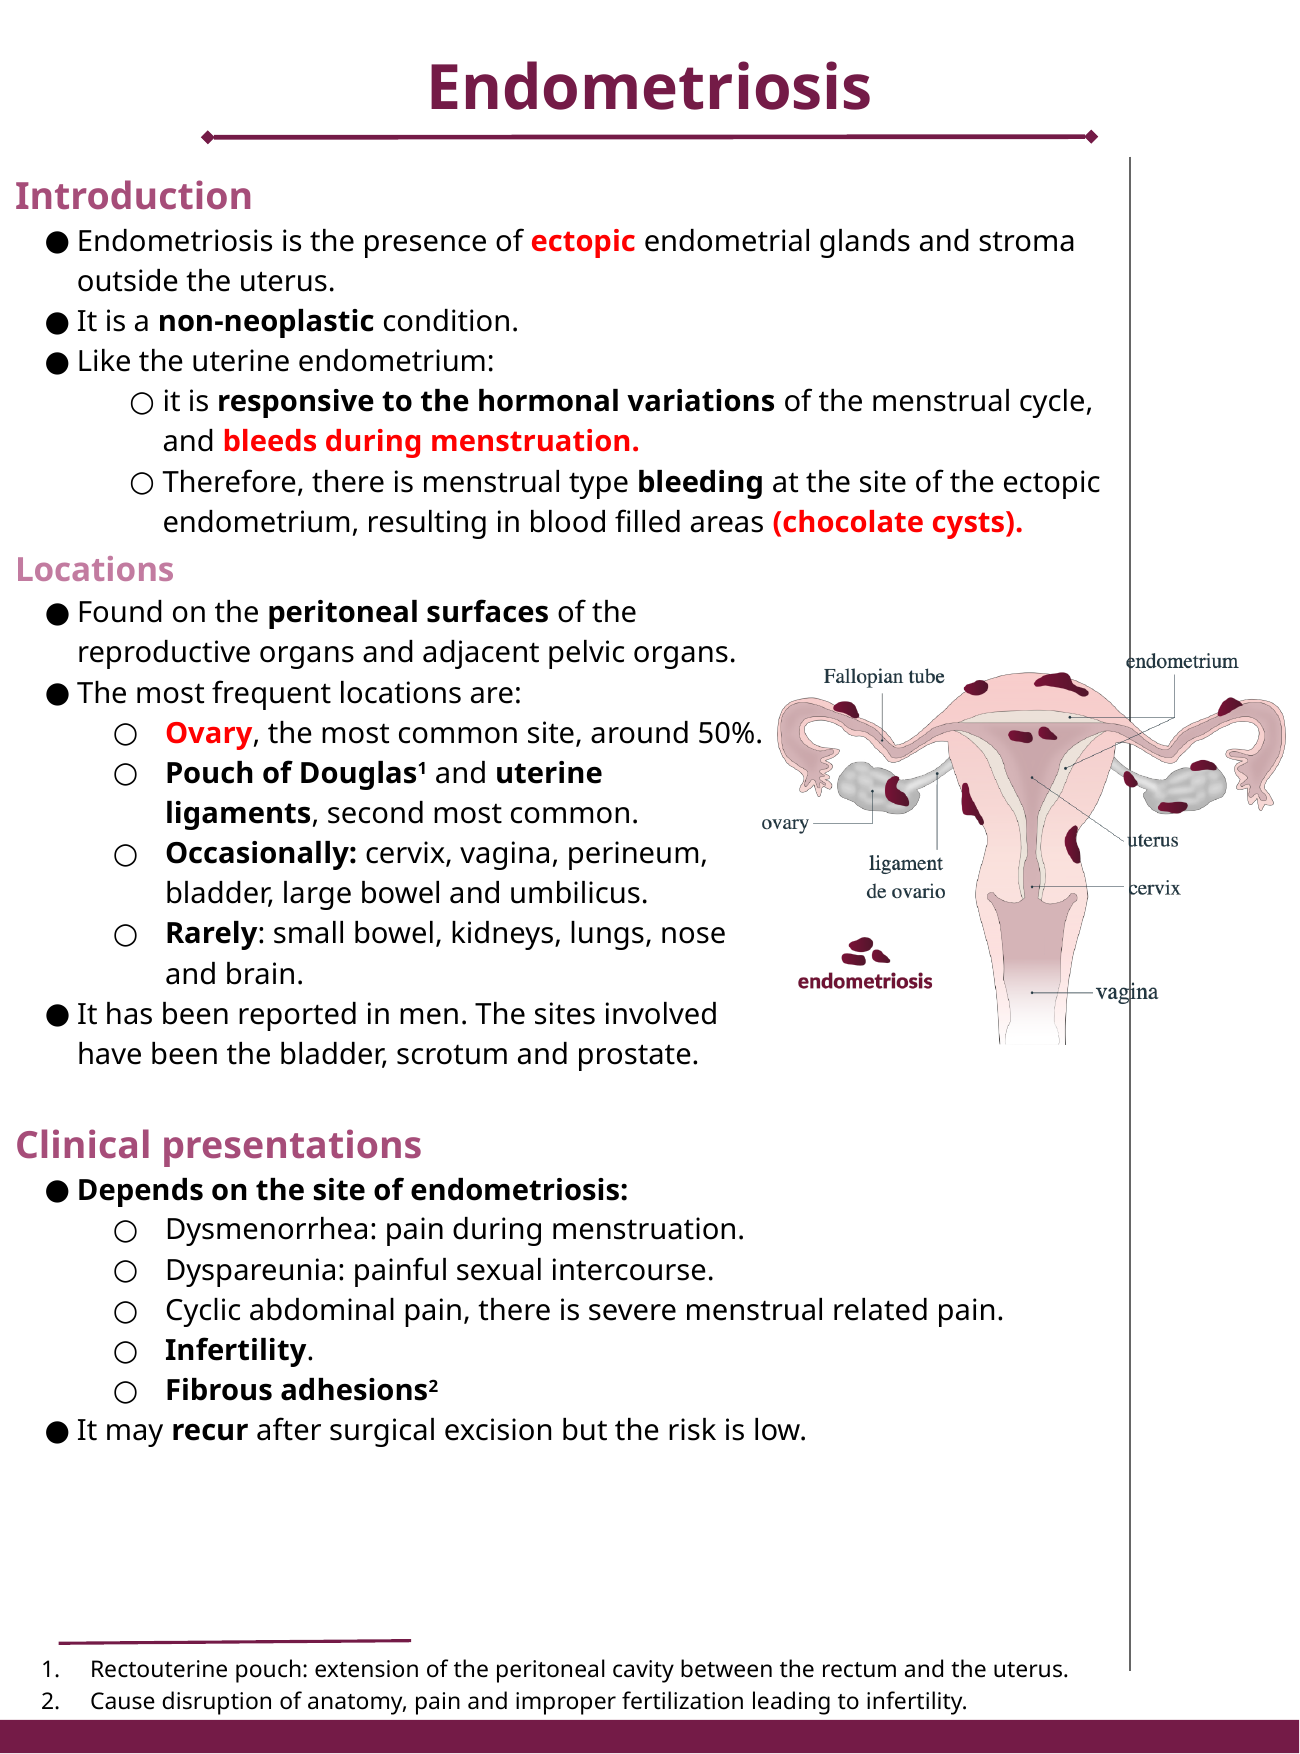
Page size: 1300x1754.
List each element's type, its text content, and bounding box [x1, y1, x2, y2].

text_box Locations Found on the peritoneal surfaces of the reproductive organs and adjacent pelvic organs. The most frequent locations are: Ovary, the most common site, around 50%. Pouch of Douglas1 and uterine ligaments, second most common. Occasionally: cervix, vagina, perineum, bladder, large bowel and umbilicus. Rarely: small bowel, kidneys, lungs, nose and brain. It has been reported in men. The sites involved have been the bladder, scrotum and prostate. [0, 527, 780, 1020]
picture [757, 646, 1287, 1045]
text_box Endometriosis [241, 12, 1058, 150]
text_box Clinical presentations Depends on the site of endometriosis: Dysmenorrhea: pain during menstruation. Dyspareunia: painful sexual intercourse. Cyclic abdominal pain, there is severe menstrual related pain. Infertility. Fibrous adhesions2 It may recur after surgical excision but the risk is low. [0, 1098, 1131, 1591]
text_box Introduction Endometriosis is the presence of ectopic endometrial glands and stroma outside the uterus. It is a non-neoplastic condition. Like the uterine endometrium: it is responsive to the hormonal variations of the menstrual cycle, and bleeds during menstruation. Therefore, there is menstrual type bleeding at the site of the ectopic endometrium, resulting in blood filled areas (chocolate cysts). [0, 150, 1131, 564]
text_box Rectouterine pouch: extension of the peritoneal cavity between the rectum and the uterus. Cause disruption of anatomy, pain and improper fertilization leading to infertility. [0, 1642, 1107, 1723]
